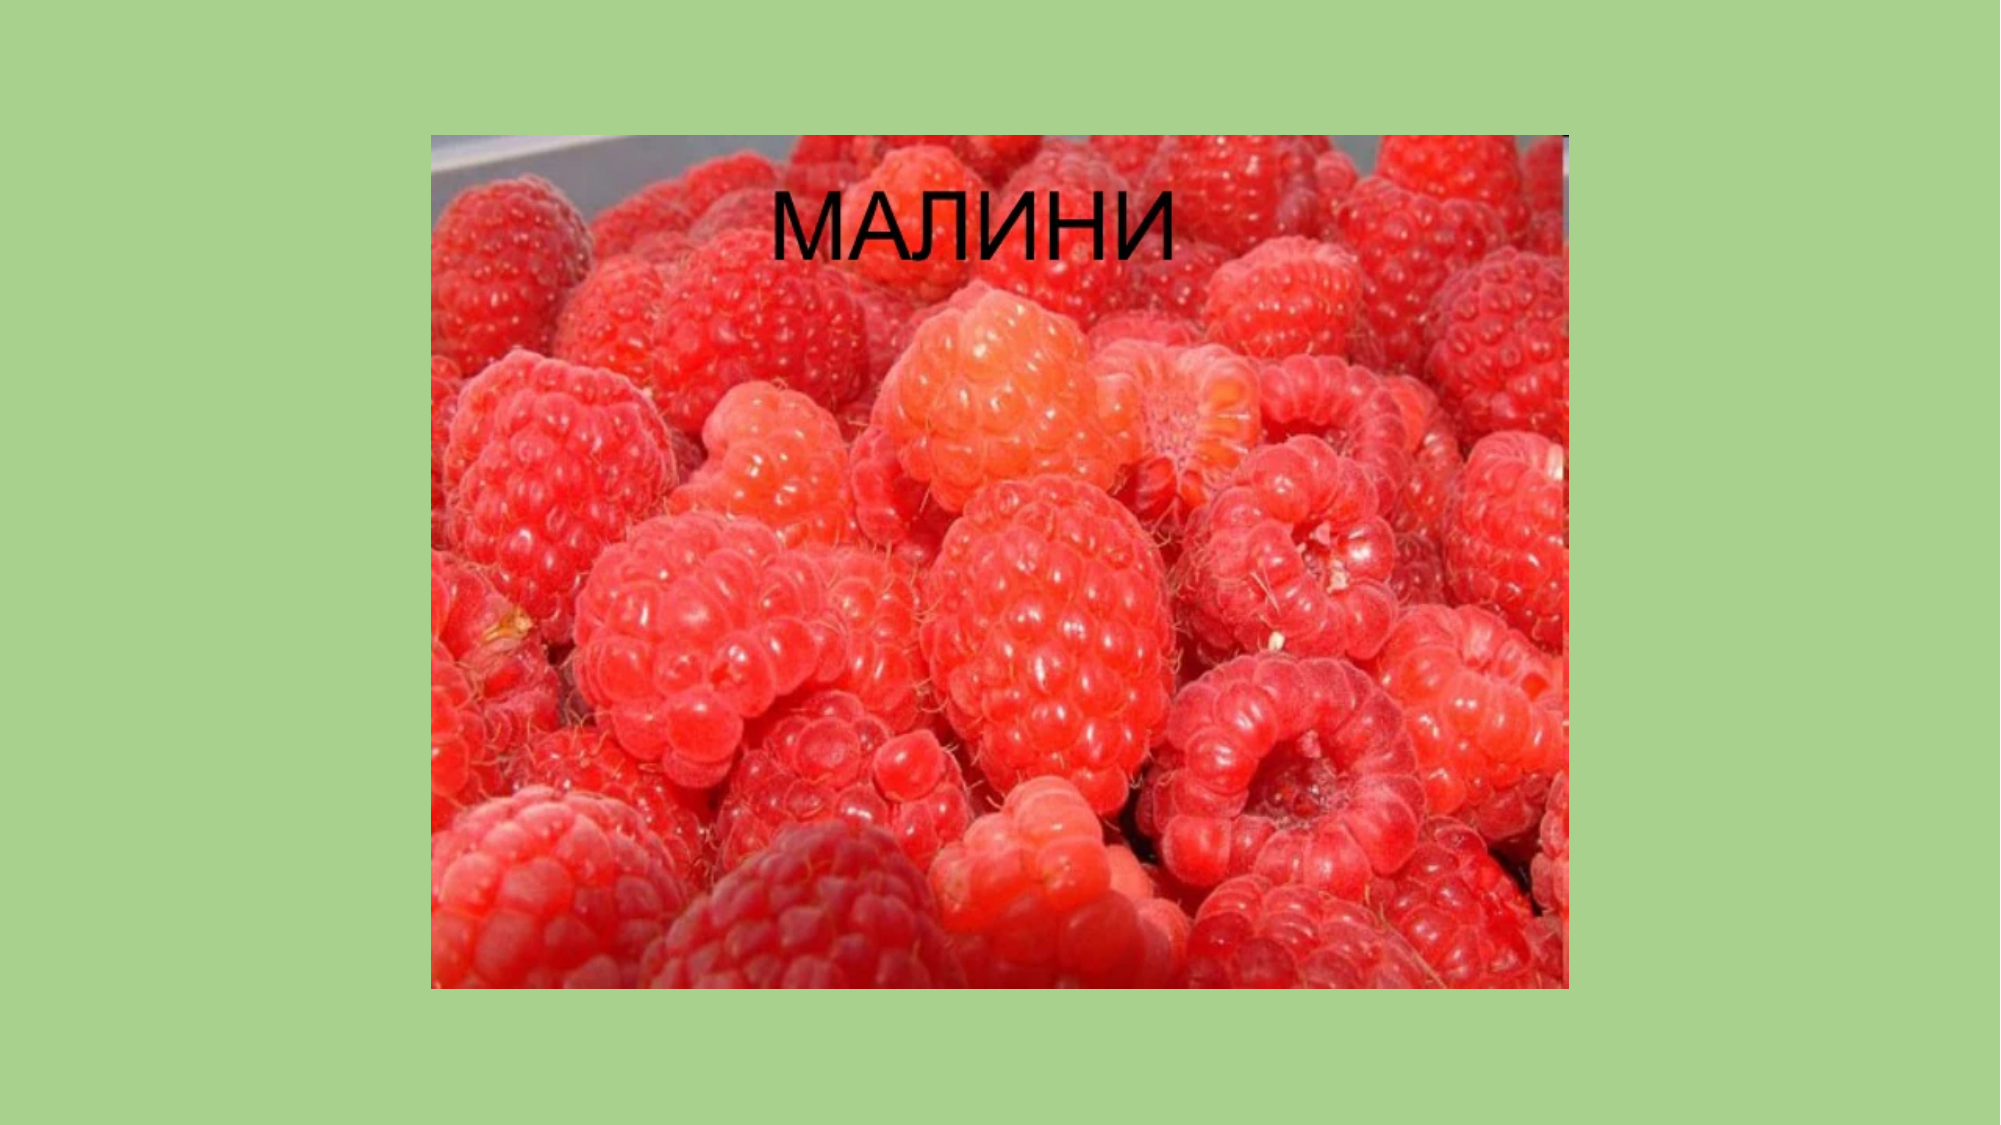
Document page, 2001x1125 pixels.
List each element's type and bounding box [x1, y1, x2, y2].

picture [431, 135, 1569, 989]
